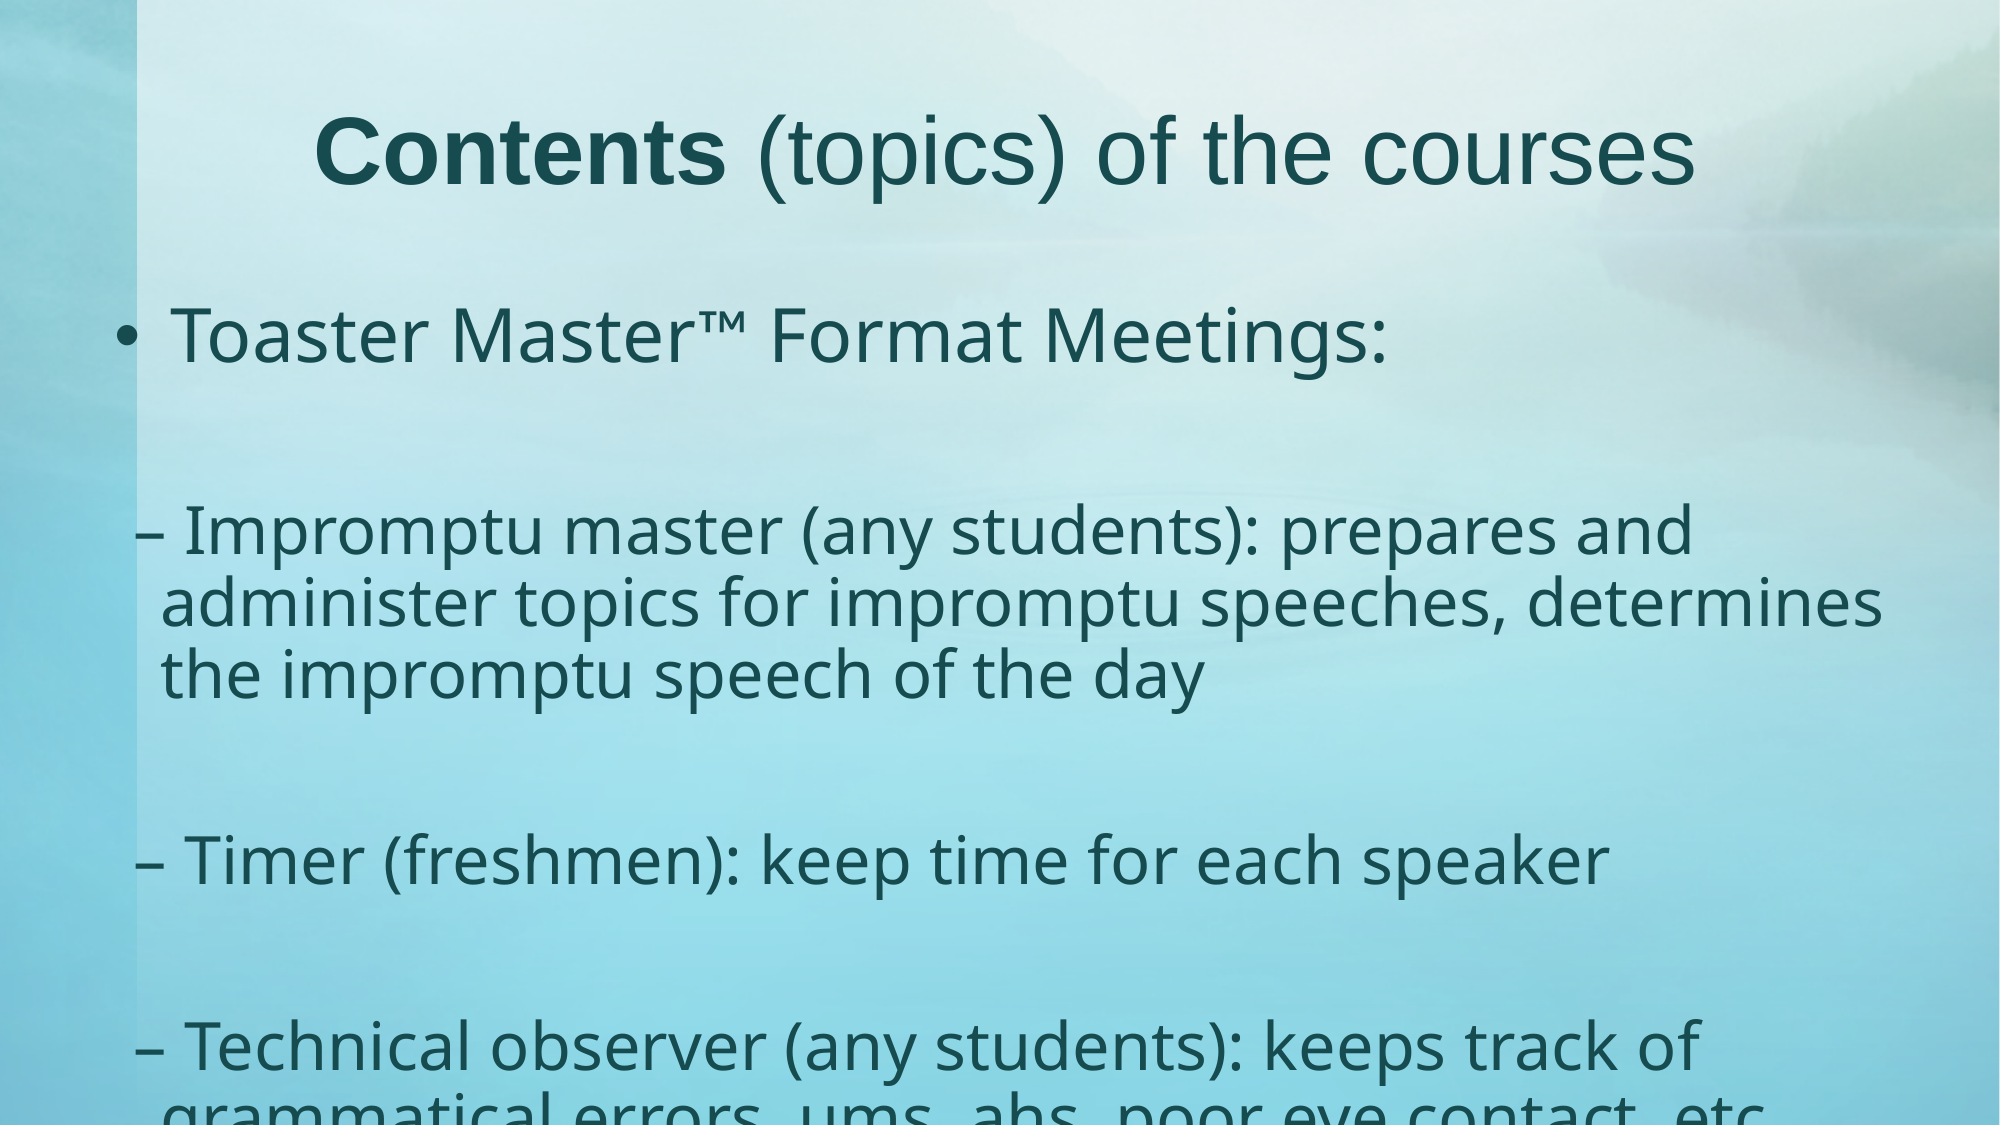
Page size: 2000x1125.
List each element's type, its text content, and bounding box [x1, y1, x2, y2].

picture [0, 0, 2000, 1125]
title Contents (topics) of the courses [31, 75, 1981, 232]
list Toaster Master™ Format Meetings: Impromptu master (any students): prepares and administer topics for impromptu speeches, determines the impromptu speech of the day Timer (freshmen): keep time for each speaker Technical observer (any students): keeps track of grammatical errors, ums, ahs, poor eye contact, etc. [99, 290, 2000, 1092]
